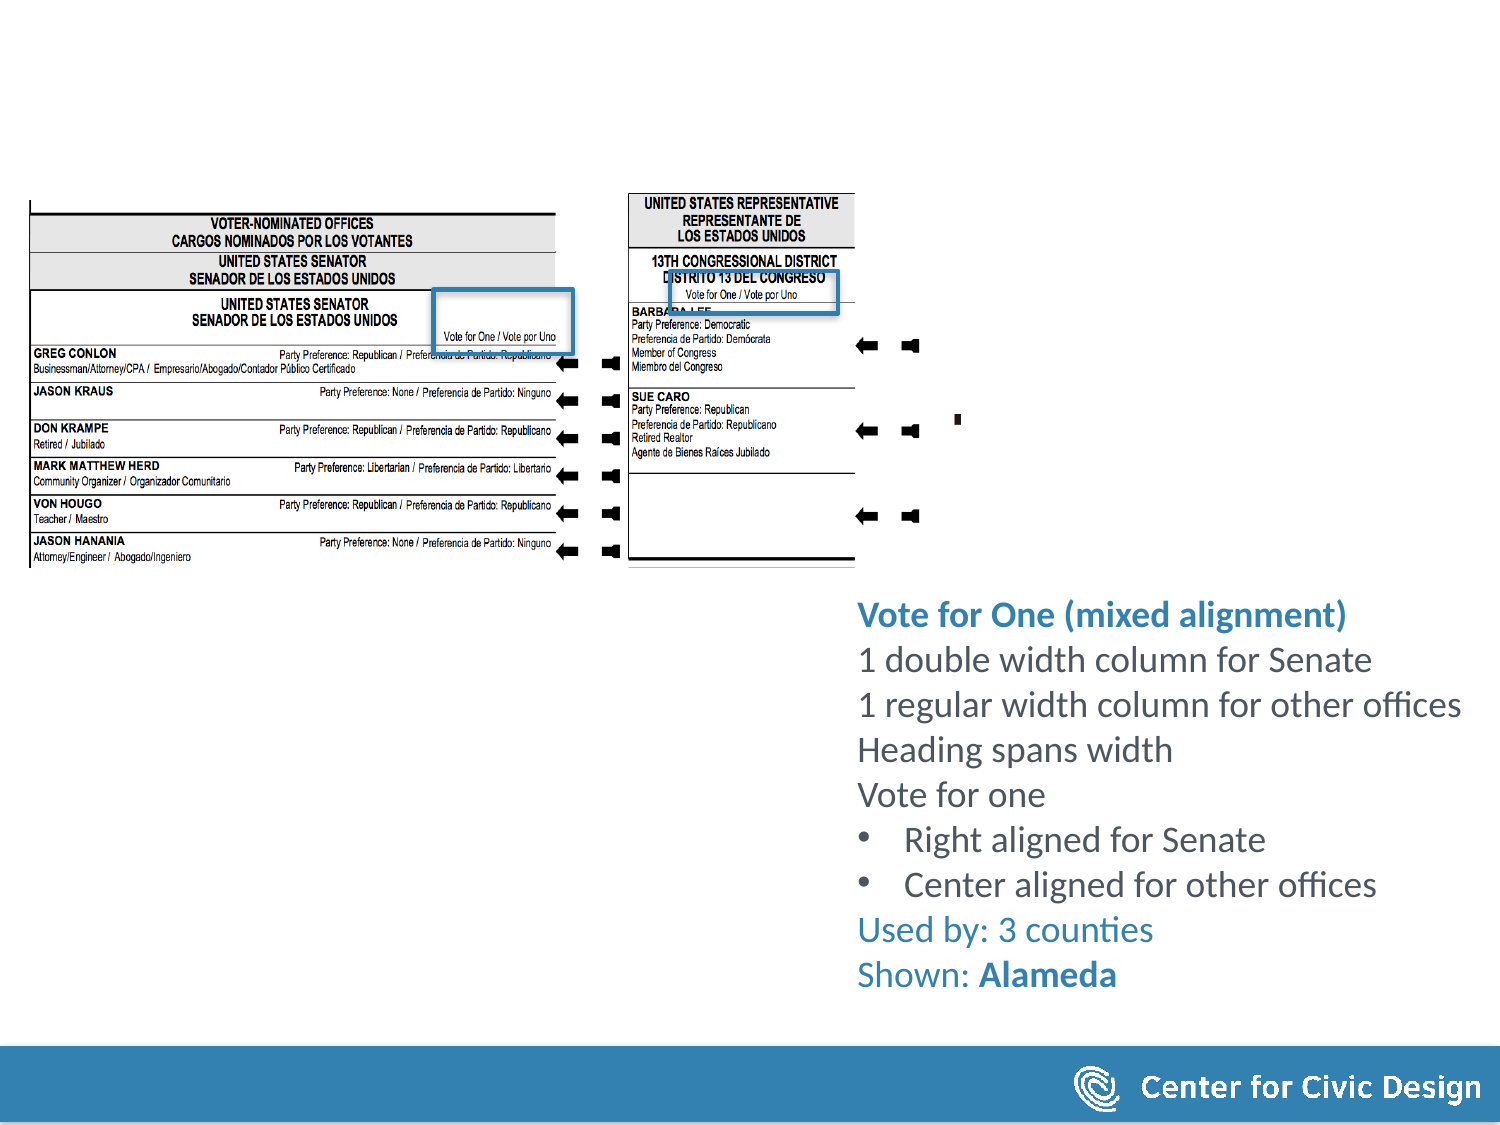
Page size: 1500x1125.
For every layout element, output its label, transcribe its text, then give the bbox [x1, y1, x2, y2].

picture [1074, 1066, 1480, 1112]
text_box Vote for One (mixed alignment) 1 double width column for Senate 1 regular width column for other offices Heading spans width Vote for one Right aligned for Senate Center aligned for other offices Used by: 3 counties Shown: Alameda [842, 582, 1478, 1002]
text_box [14, 186, 961, 568]
